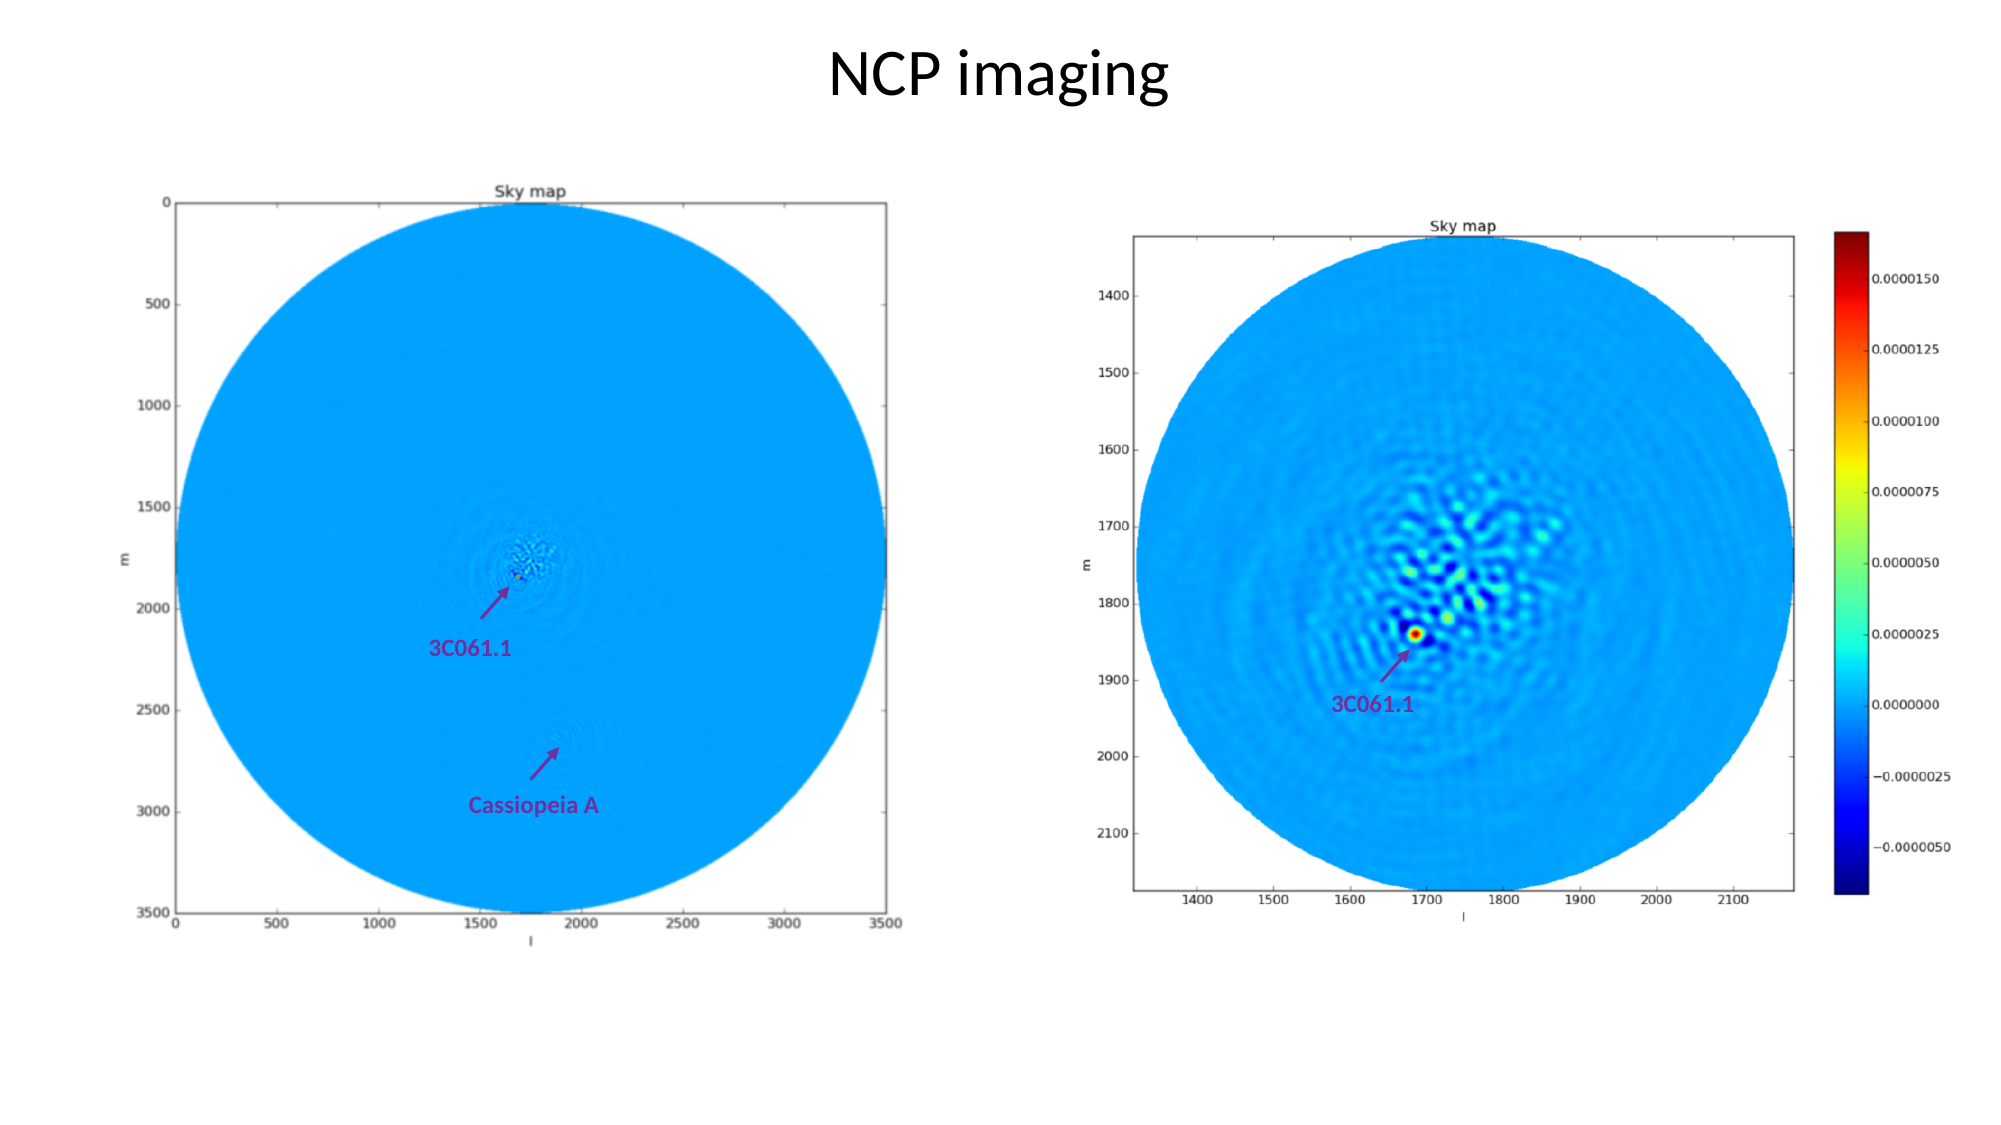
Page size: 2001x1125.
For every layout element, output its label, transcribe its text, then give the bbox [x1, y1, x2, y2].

picture [113, 160, 907, 965]
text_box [481, 586, 510, 619]
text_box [530, 747, 560, 780]
text_box NCP imaging [814, 21, 1186, 117]
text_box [1381, 649, 1410, 682]
picture [1067, 193, 1981, 932]
